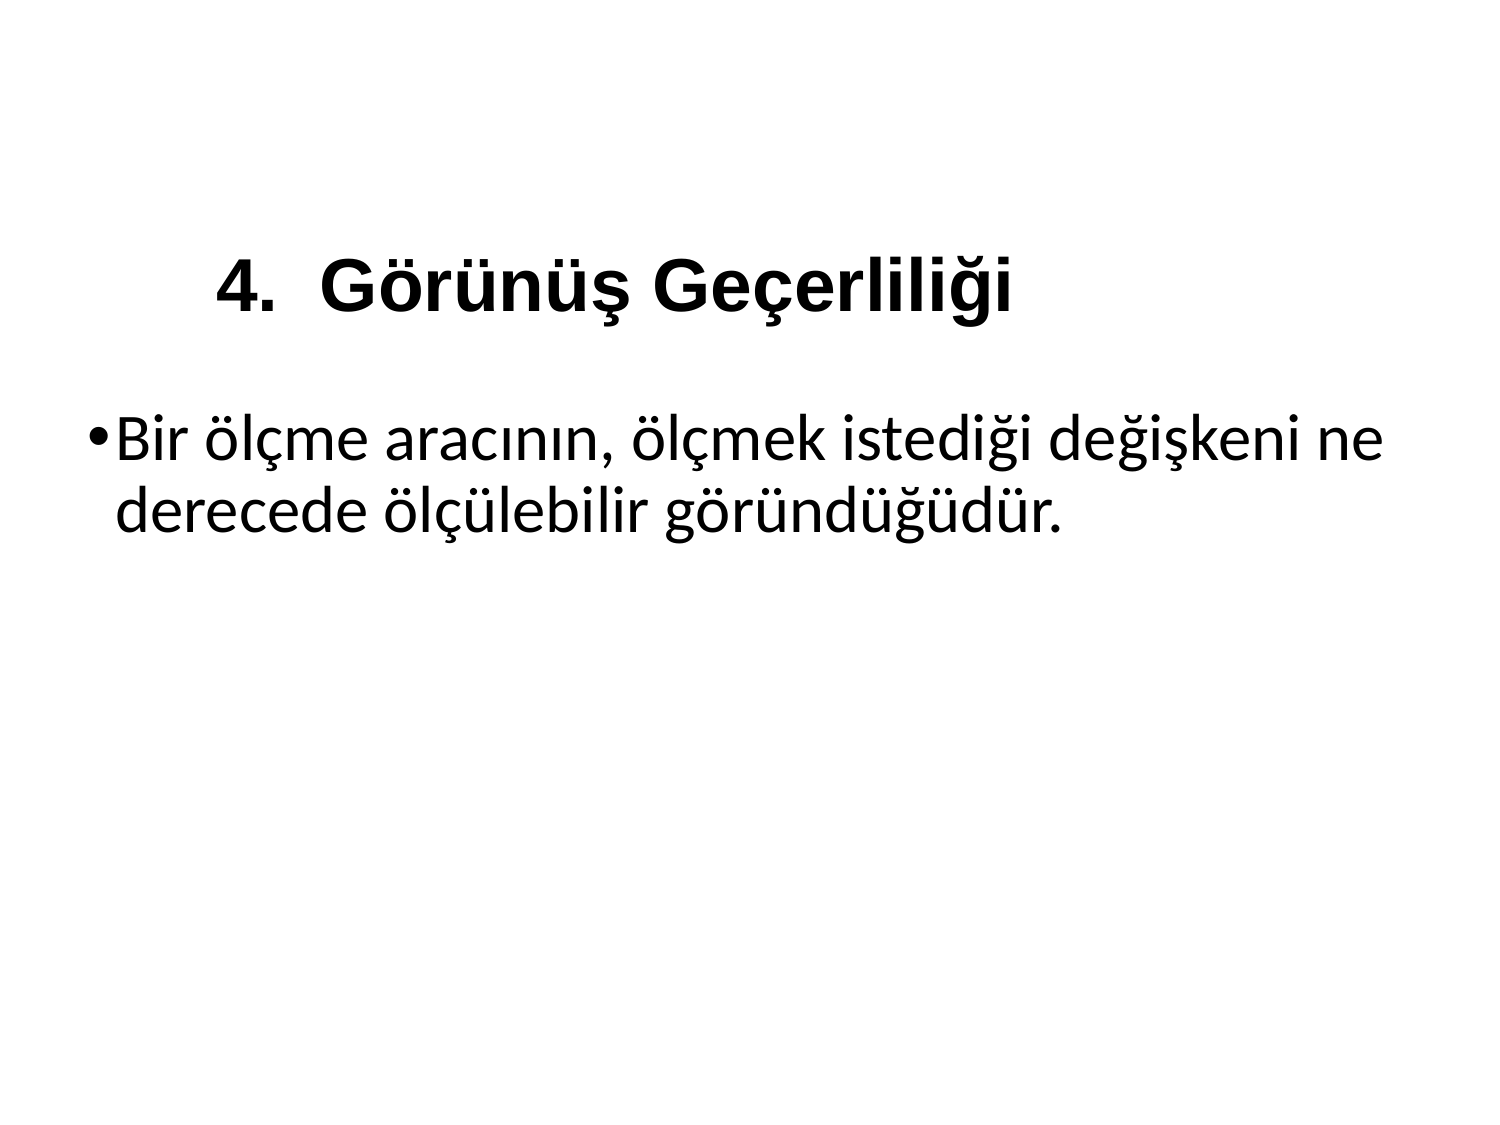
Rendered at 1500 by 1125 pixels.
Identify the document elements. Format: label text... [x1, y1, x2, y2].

list Bir ölçme aracının, ölçmek istediği değişkeni ne derecede ölçülebilir göründüğüdür. [72, 395, 1428, 575]
title 4. Görünüş Geçerliliği [201, 178, 1199, 395]
